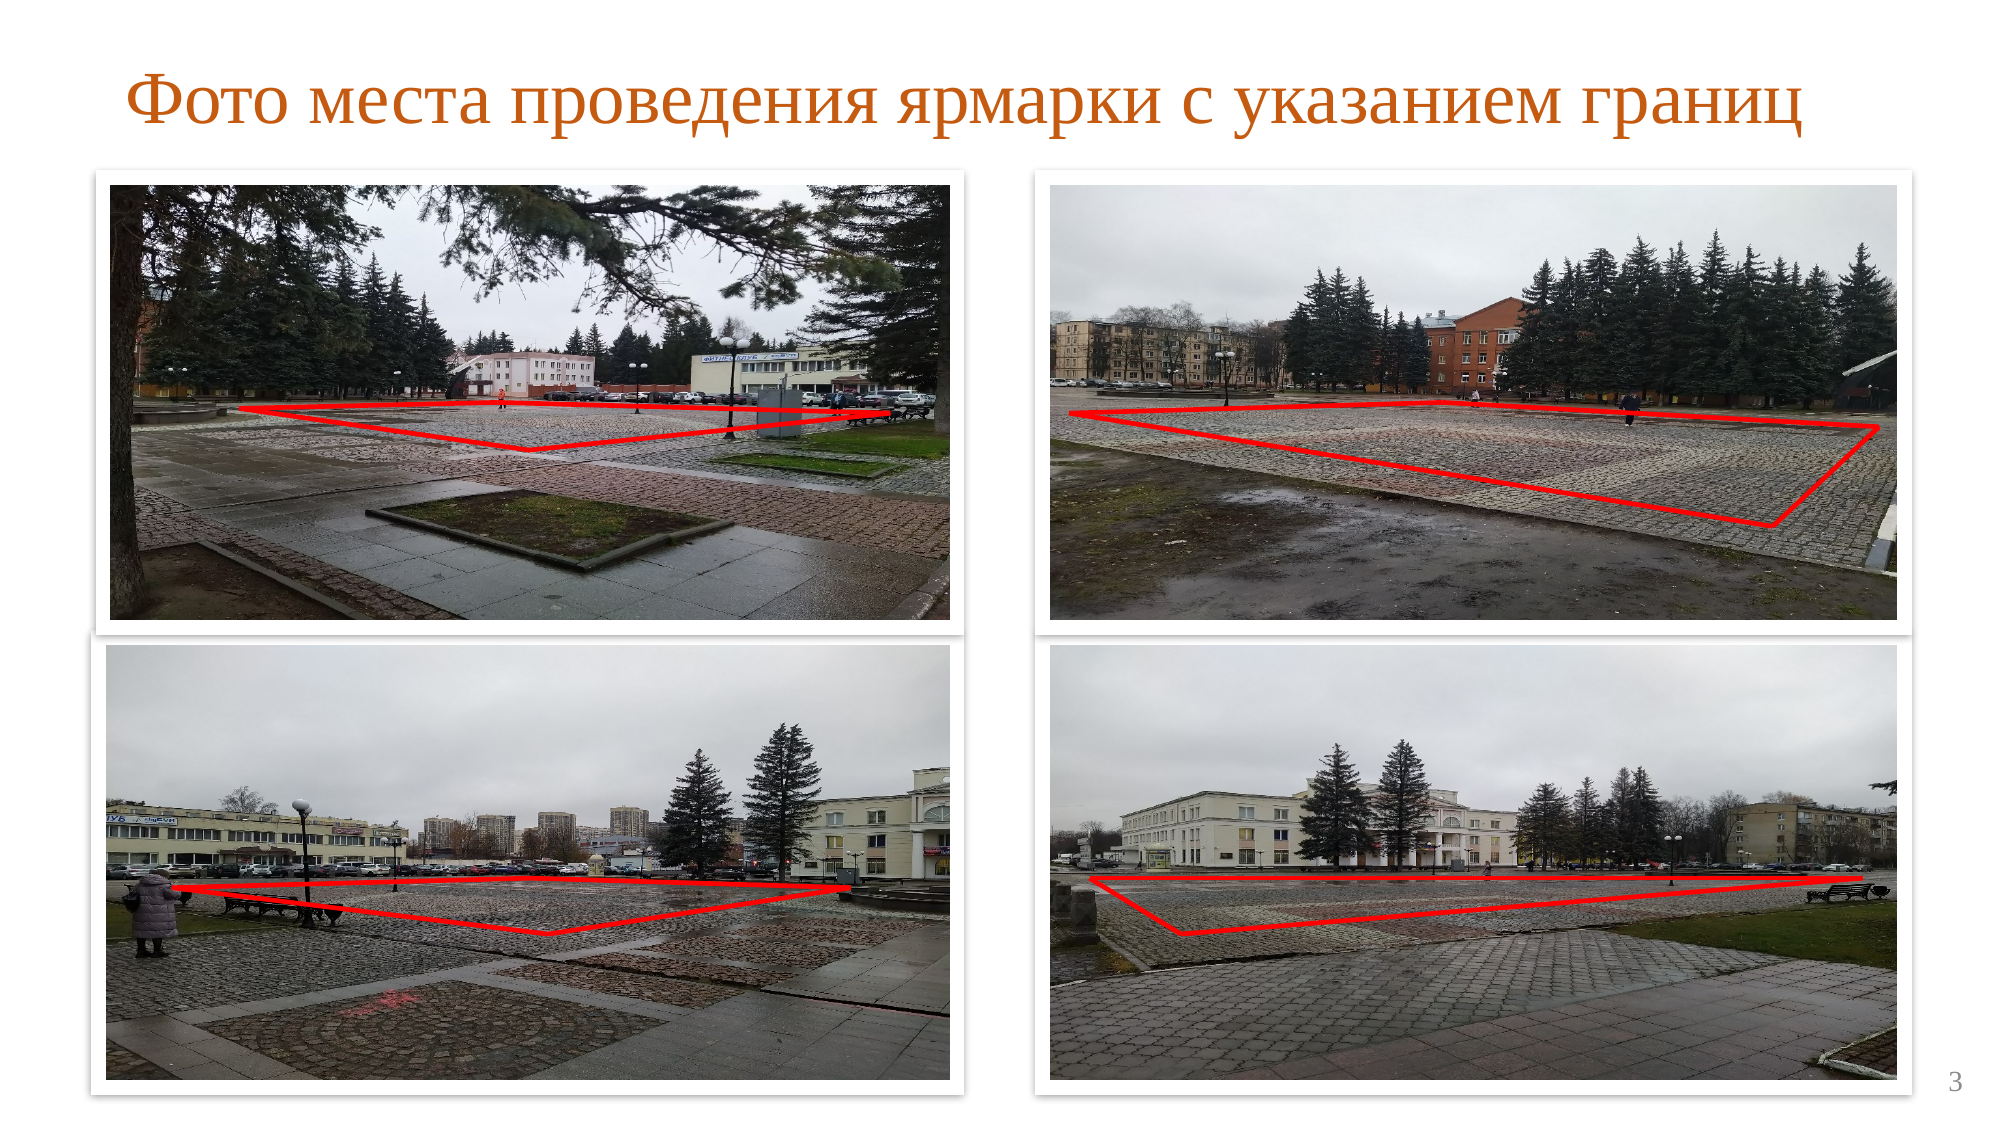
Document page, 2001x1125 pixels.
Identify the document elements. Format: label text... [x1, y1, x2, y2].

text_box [530, 878, 851, 888]
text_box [497, 402, 891, 414]
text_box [1069, 402, 1442, 413]
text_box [171, 878, 530, 888]
picture [1049, 644, 1898, 1081]
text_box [171, 888, 548, 935]
picture [110, 184, 950, 621]
picture [105, 644, 950, 1081]
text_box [1181, 878, 1863, 935]
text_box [239, 409, 527, 451]
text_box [1089, 878, 1181, 935]
title Фото места проведения ярмарки с указанием границ [110, 33, 1925, 165]
slide_number 3 [1925, 1050, 1979, 1111]
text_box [1069, 413, 1772, 527]
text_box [1442, 402, 1880, 427]
picture [1049, 184, 1898, 621]
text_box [238, 402, 498, 409]
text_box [1772, 426, 1880, 527]
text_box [527, 413, 891, 451]
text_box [548, 888, 851, 935]
